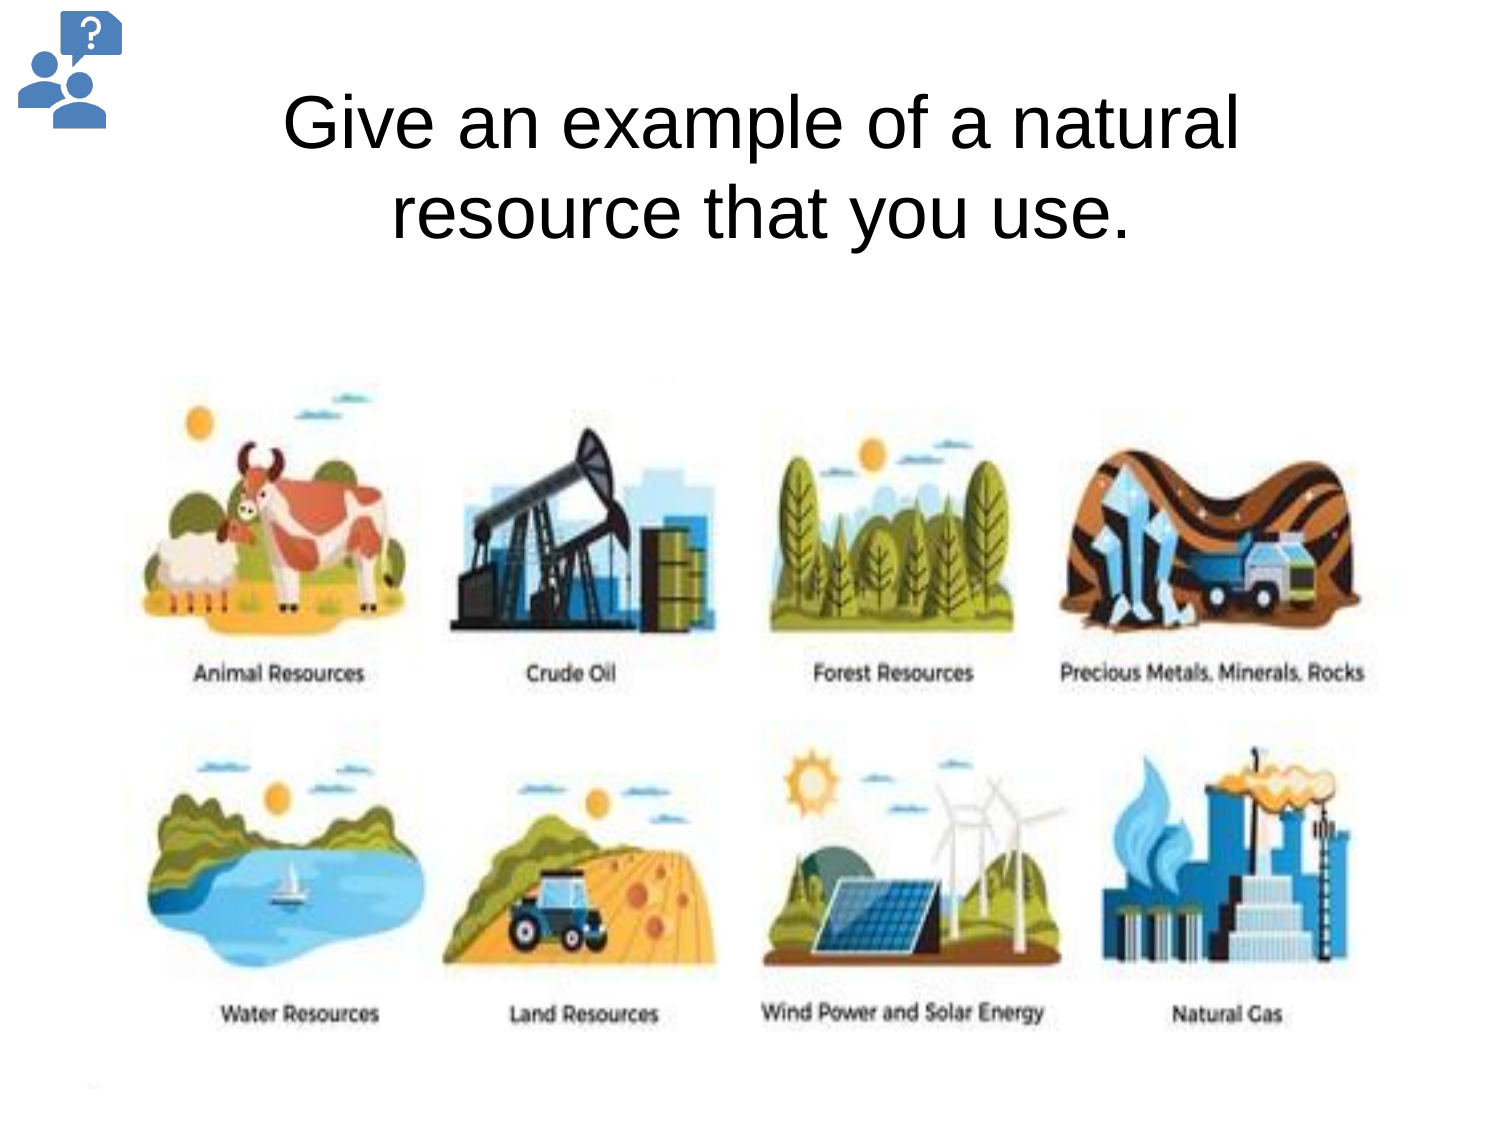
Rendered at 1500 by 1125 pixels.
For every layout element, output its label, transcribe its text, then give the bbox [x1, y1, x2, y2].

text_box Give an example of a natural resource that you use. [139, 69, 1385, 258]
text_box [0, 0, 140, 140]
picture [82, 376, 1421, 1089]
